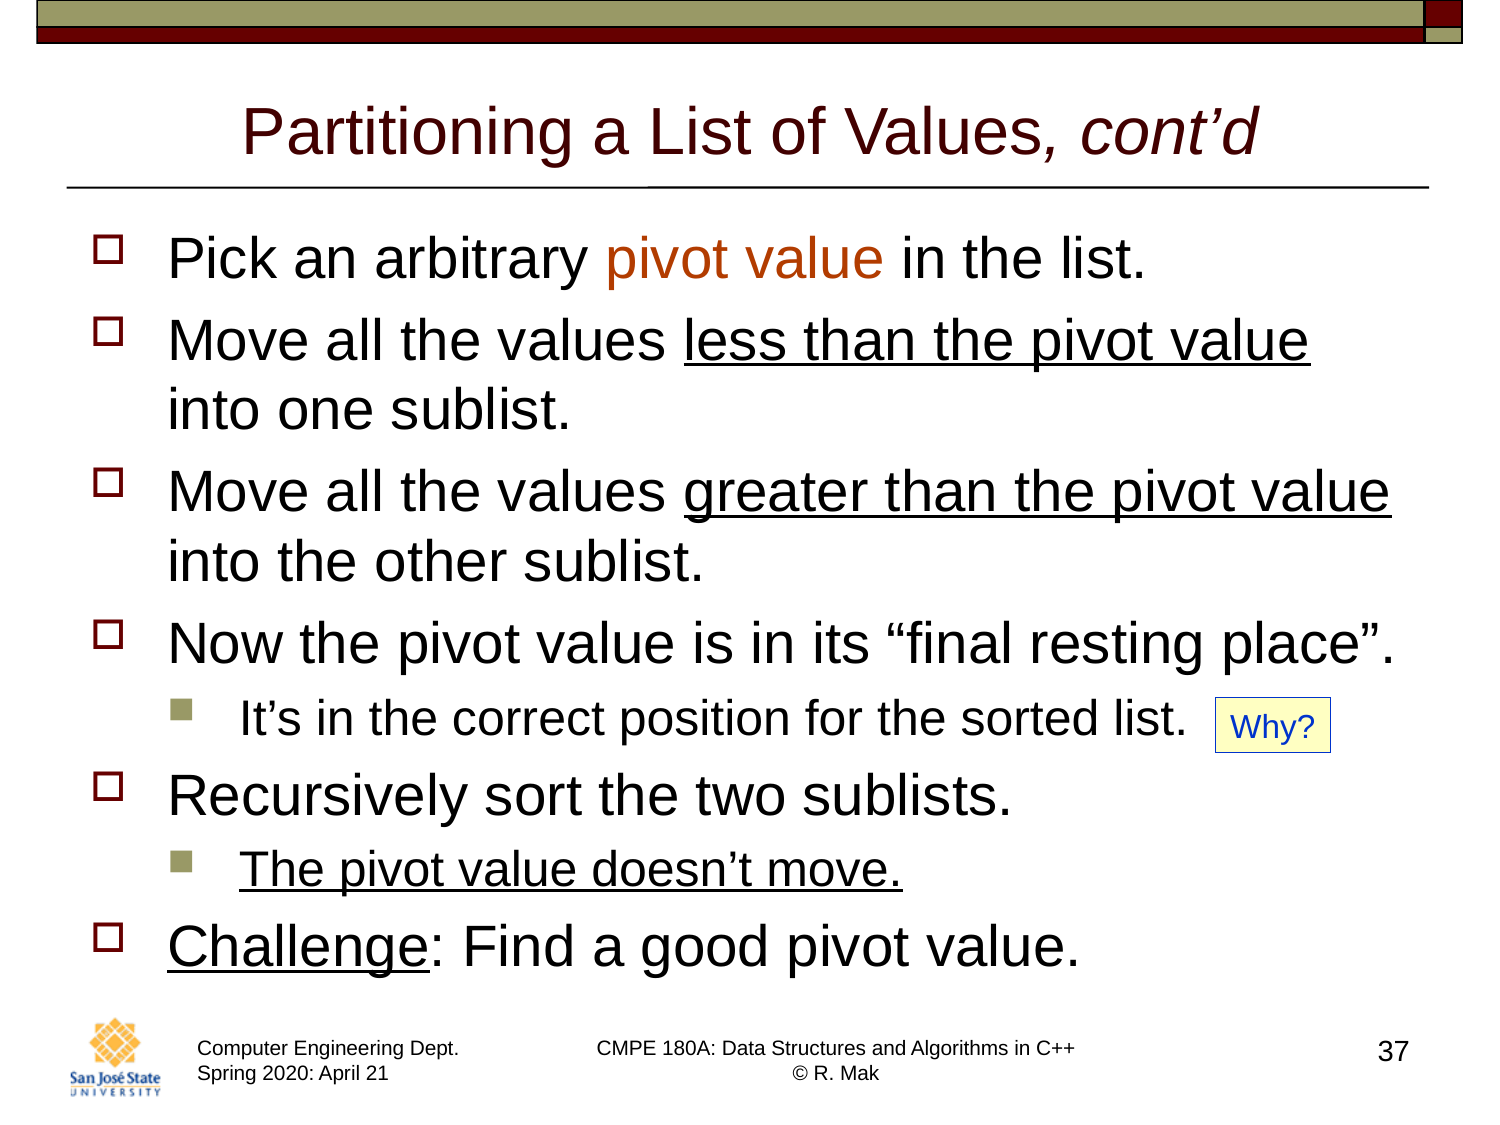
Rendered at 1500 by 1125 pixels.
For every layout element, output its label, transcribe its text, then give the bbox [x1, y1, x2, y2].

list Pick an arbitrary pivot value in the list. Move all the values less than the pivot value into one sublist. Move all the values greater than the pivot value into the other sublist. Now the pivot value is in its “final resting place”. It’s in the correct position for the sorted list. Recursively sort the two sublists. The pivot value doesn’t move. Challenge: Find a good pivot value. [75, 212, 1440, 1006]
text_box Why? [1215, 697, 1331, 753]
slide_number 37 [1112, 1025, 1425, 1100]
picture [60, 1012, 166, 1112]
title Partitioning a List of Values, cont’d [75, 67, 1425, 175]
